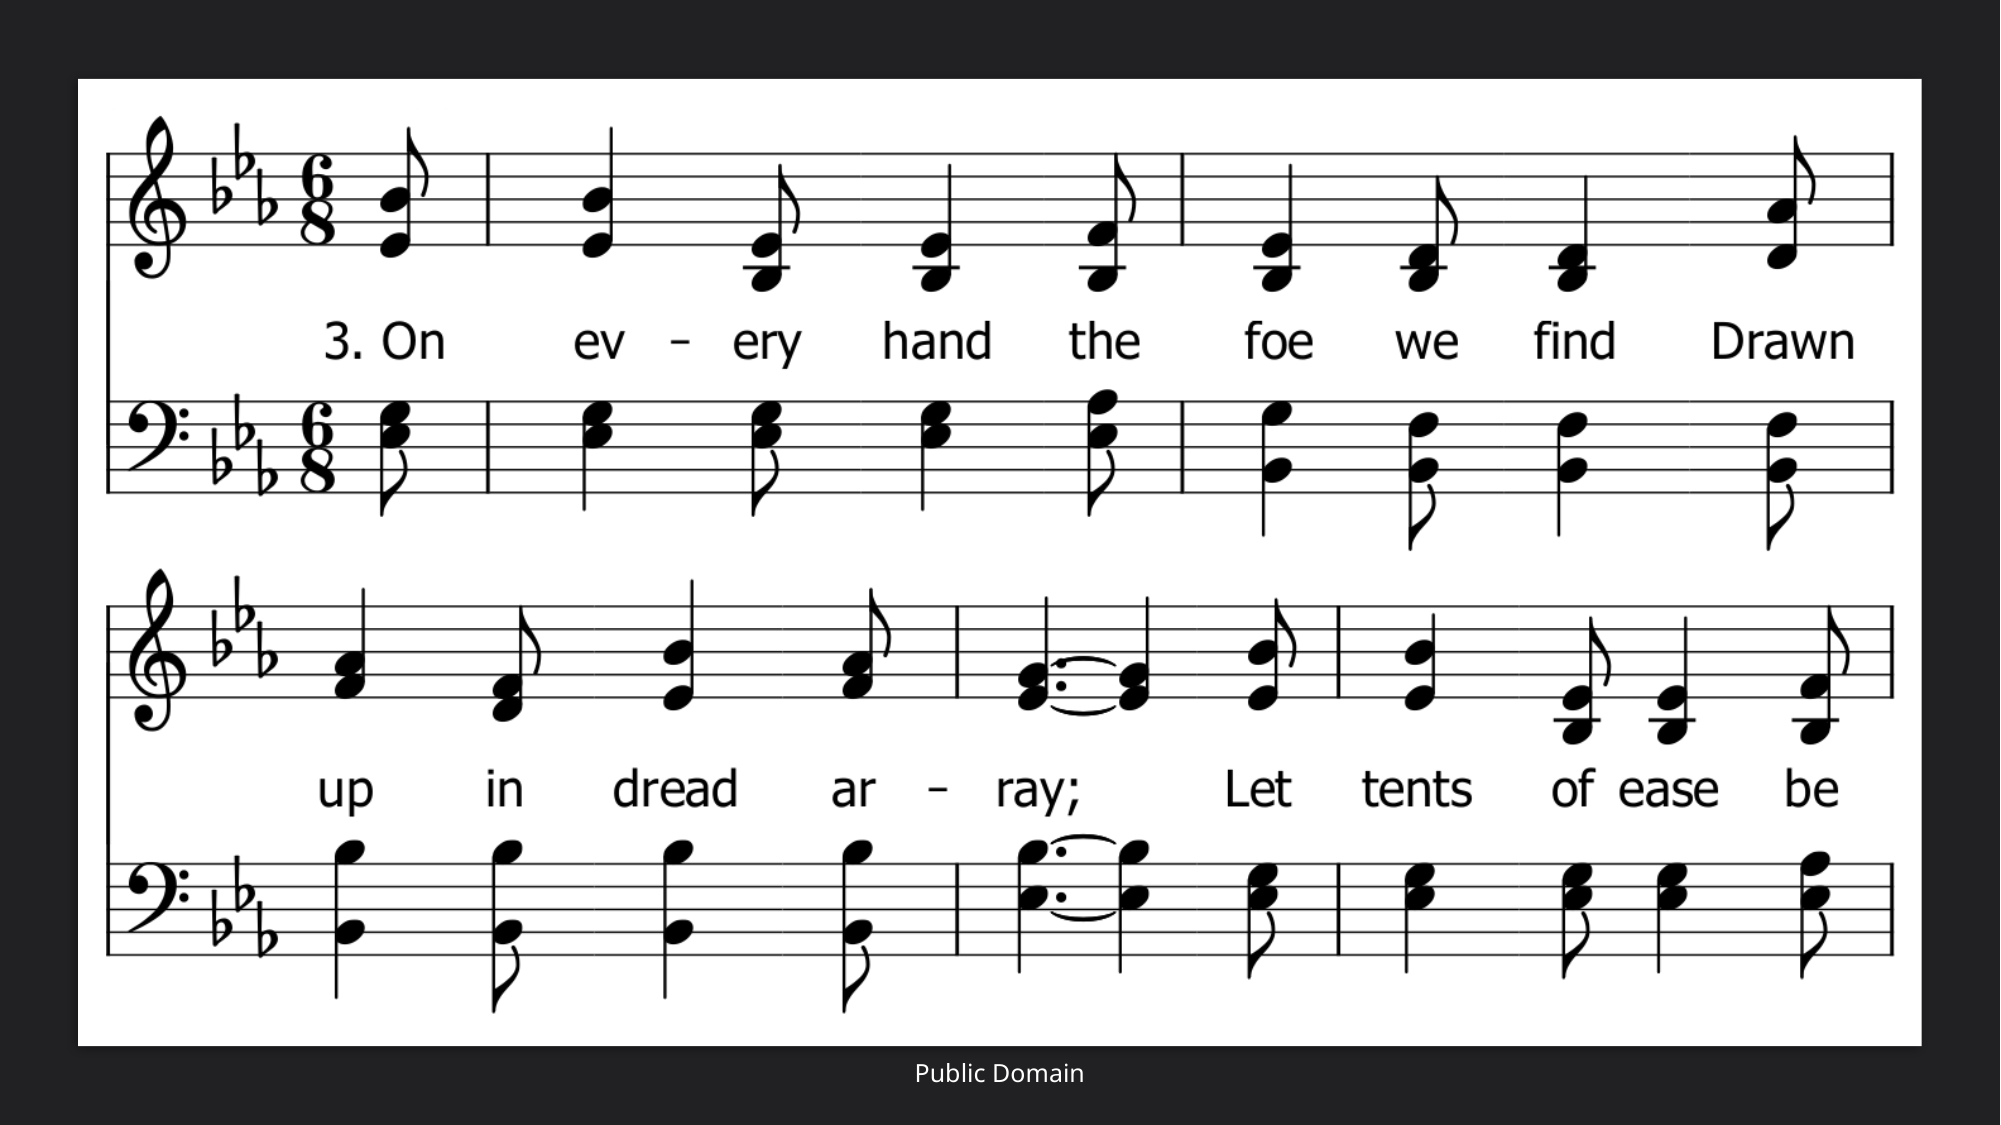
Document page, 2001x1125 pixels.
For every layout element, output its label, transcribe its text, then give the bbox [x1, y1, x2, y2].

footer Public Domain [662, 1042, 1338, 1103]
text_box [0, 0, 2000, 1125]
text_box [77, 77, 1923, 1048]
picture [105, 106, 1895, 1019]
